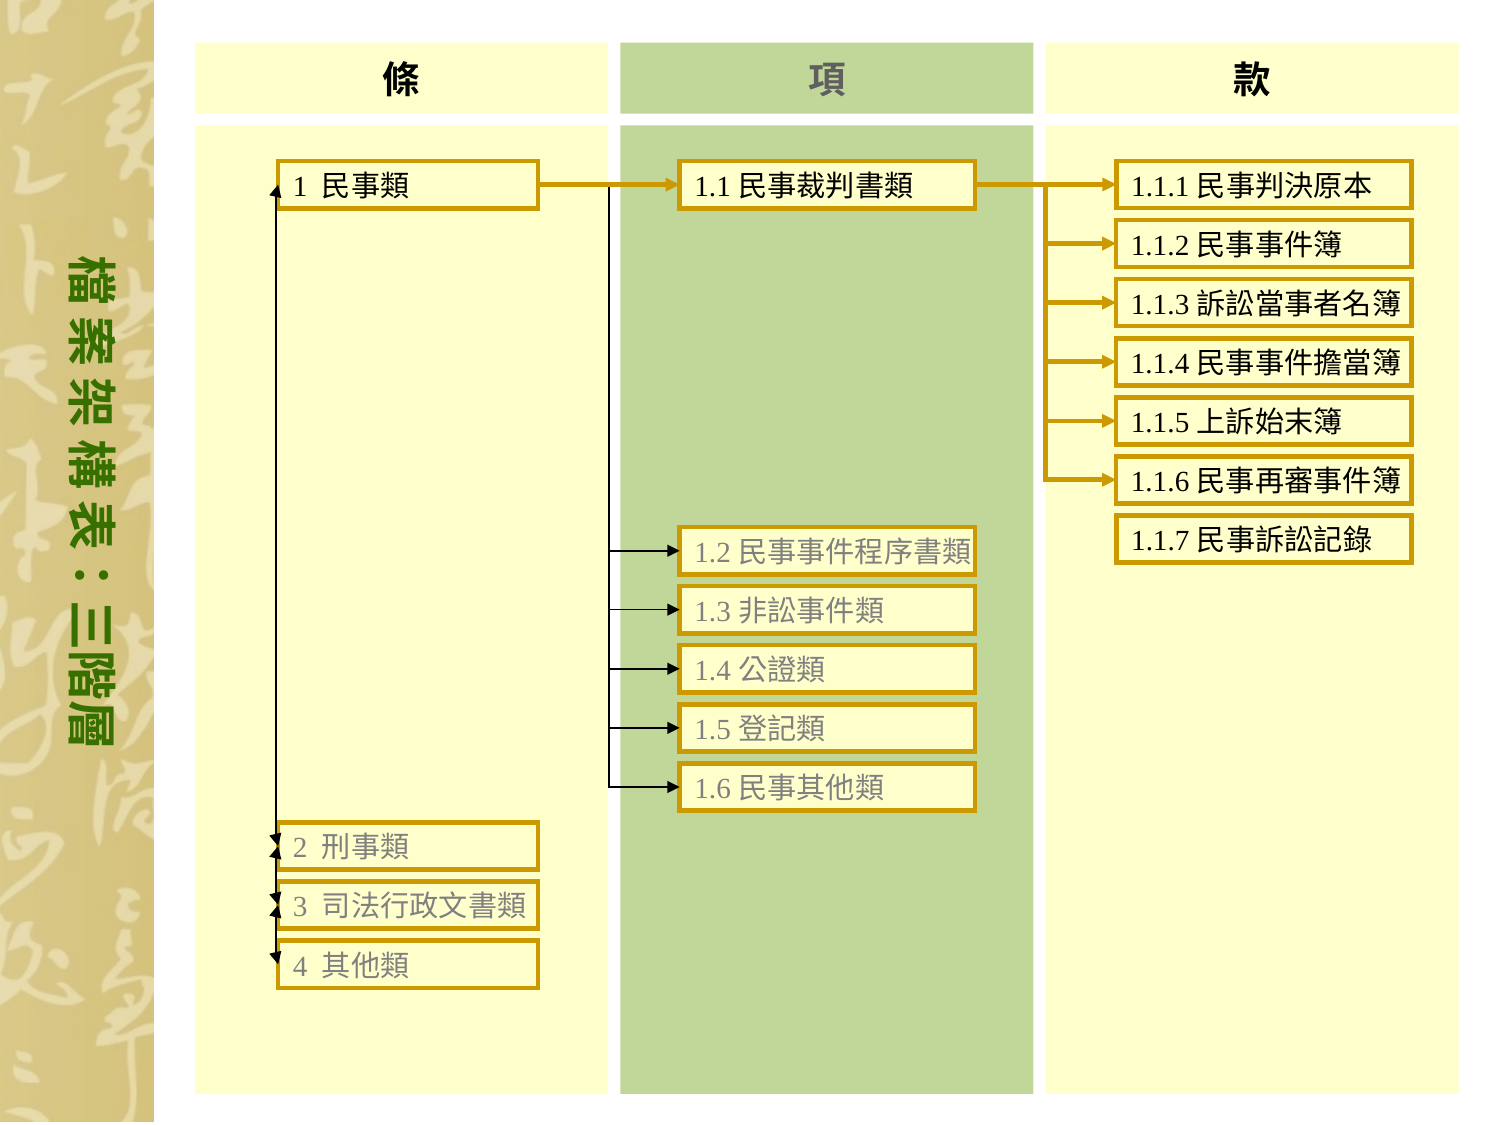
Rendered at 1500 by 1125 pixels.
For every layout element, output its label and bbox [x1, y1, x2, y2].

text_box [977, 184, 1115, 481]
text_box [194, 42, 1459, 1095]
text_box [540, 190, 678, 788]
picture [0, 0, 154, 1123]
